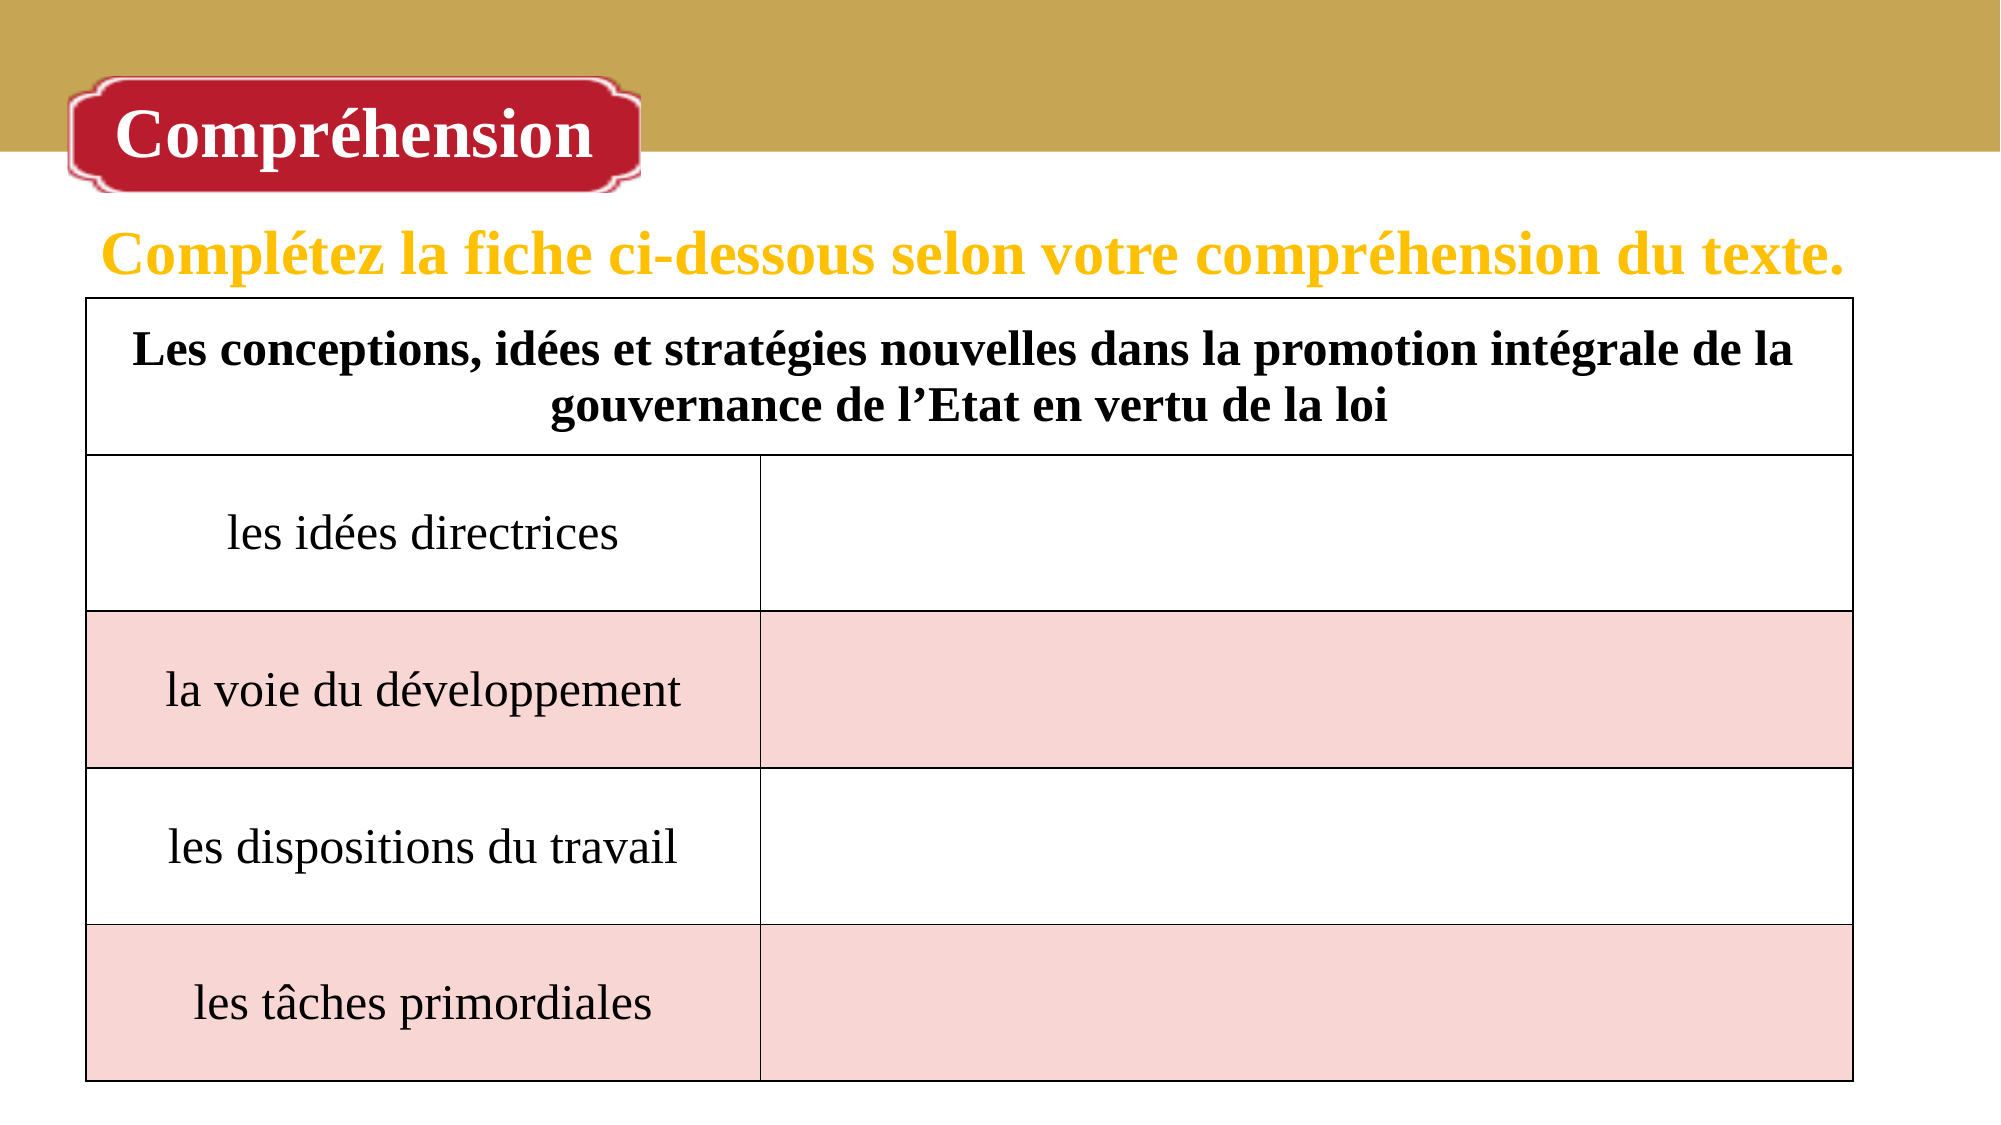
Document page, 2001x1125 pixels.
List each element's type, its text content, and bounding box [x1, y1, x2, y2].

table_header Les conceptions, idées et stratégies nouvelles dans la promotion intégrale de la gouvernance de l’Etat en vertu de la loi [87, 299, 1852, 454]
table_cell [761, 456, 1852, 610]
table_cell les dispositions du travail [87, 769, 760, 924]
table_cell la voie du développement [87, 612, 760, 767]
text_box Complétez la fiche ci-dessous selon votre compréhension du texte. [86, 204, 1948, 295]
table_cell [761, 612, 1852, 767]
text_box [0, 0, 2000, 153]
table_cell les tâches primordiales [87, 925, 760, 1080]
picture [67, 76, 641, 193]
table_cell [761, 769, 1852, 924]
table_cell [761, 925, 1852, 1080]
table_cell les idées directrices [87, 456, 760, 610]
